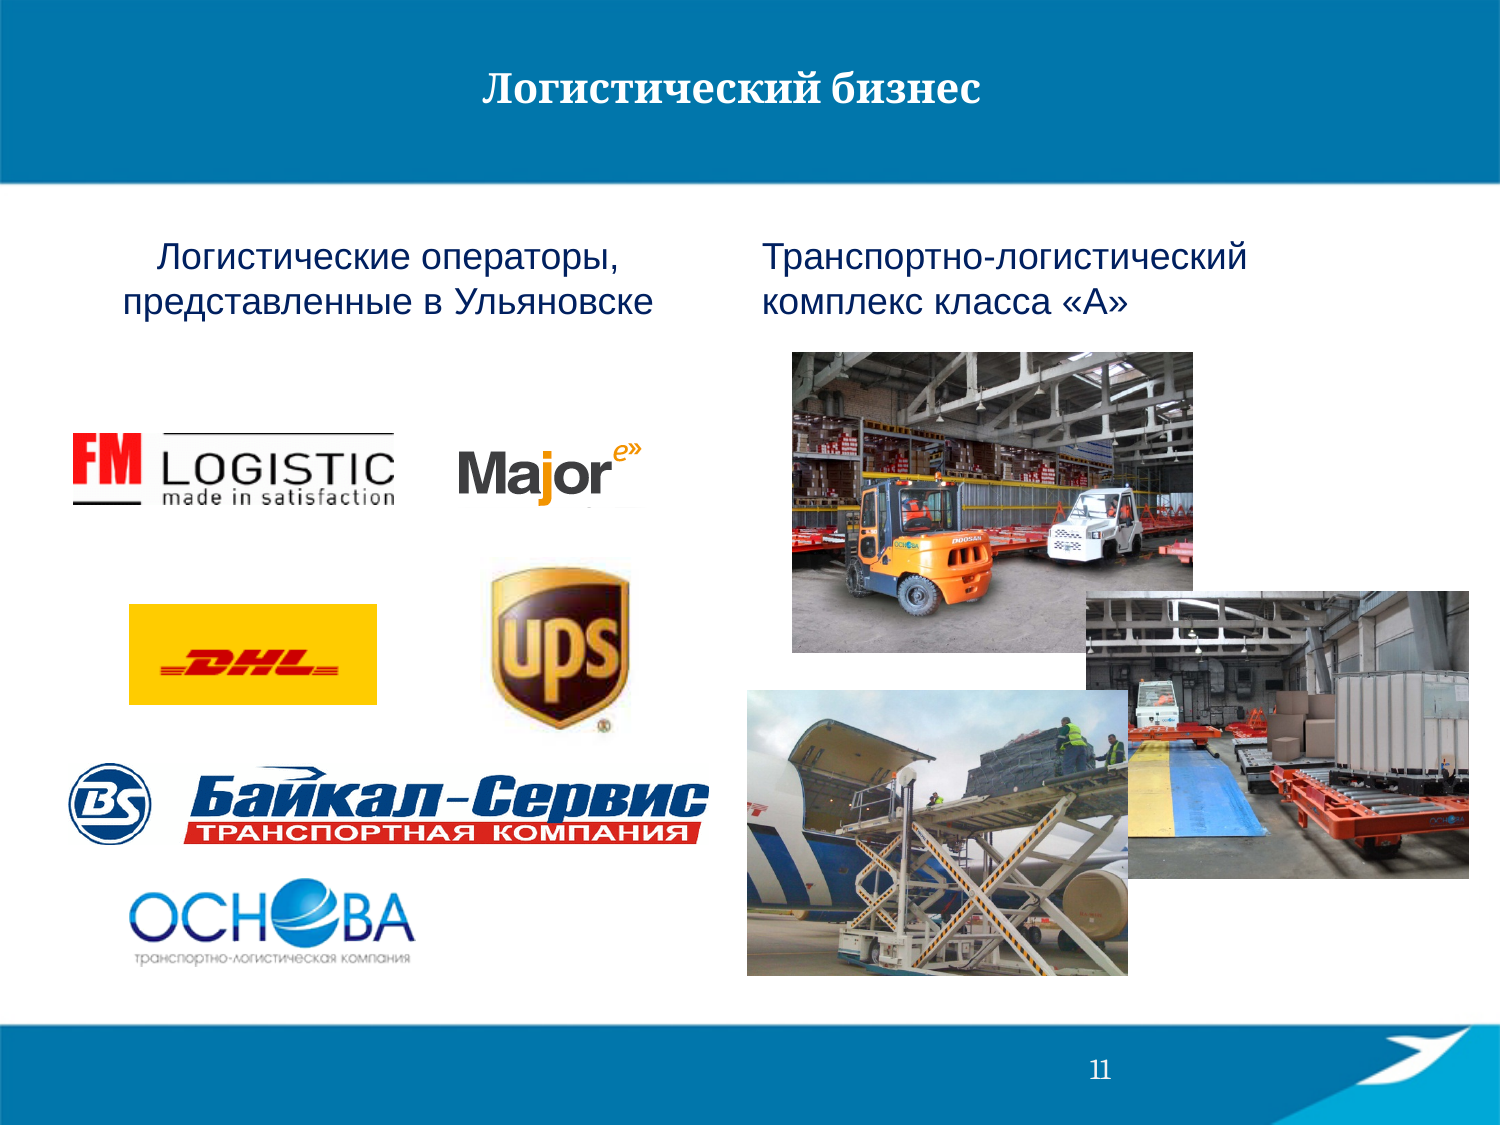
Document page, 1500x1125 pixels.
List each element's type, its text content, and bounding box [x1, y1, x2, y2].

slide_number 11 [1074, 1042, 1425, 1103]
text_box Логистические операторы, представленные в Ульяновске [98, 224, 679, 330]
picture [0, 182, 1500, 1069]
title Логистический бизнес [336, 54, 1128, 138]
text_box Транспортно-логистический комплекс класса «А» [747, 224, 1427, 330]
